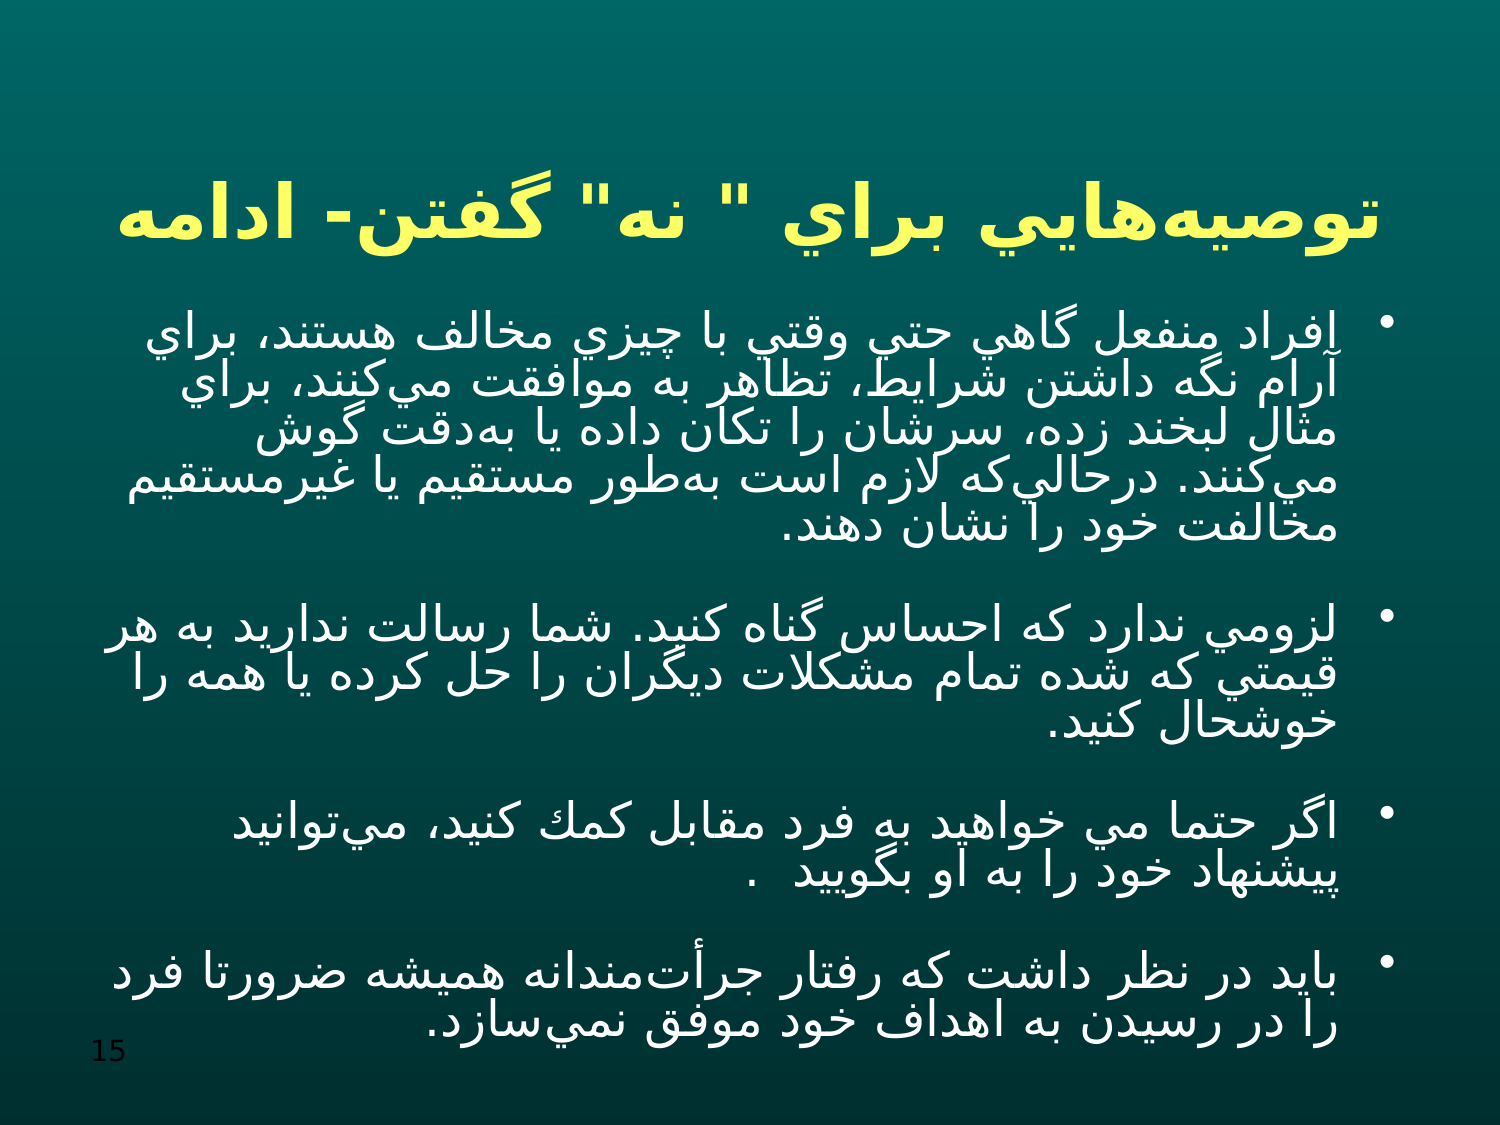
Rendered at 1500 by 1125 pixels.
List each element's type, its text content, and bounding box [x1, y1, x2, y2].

slide_number 15 [74, 1024, 426, 1103]
title توصيه‌هايي براي " نه‌" گفتن- ادامه [75, 115, 1425, 303]
list افراد منفعل گاهي حتي وقتي با چيزي مخالف هستند، براي آرام نگه داشتن شرايط، تظاهر به موافقت مي‌كنند، براي مثال لبخند زده، سرشان را تكان داده يا به‌دقت گوش مي‌كنند. در‌حالي‌كه لازم‌ است به‌طور مستقيم يا غيرمستقيم مخالفت خود را نشان دهند. لزومي ندارد كه احساس گناه كنيد. شما رسالت نداريد به هر قيمتي كه شده تمام مشكلات ديگران را حل كرده يا همه را خوشحال كنيد. اگر حتما مي خواهيد به فرد مقابل كمك كنيد، مي‌توانيد پيشنهاد خود را به او بگوييد . بايد در نظر داشت كه رفتار جرأت‌مندانه هميشه ضرورتا فرد را در رسيدن به اهداف خود موفق نمي‌سازد. [75, 302, 1412, 1024]
